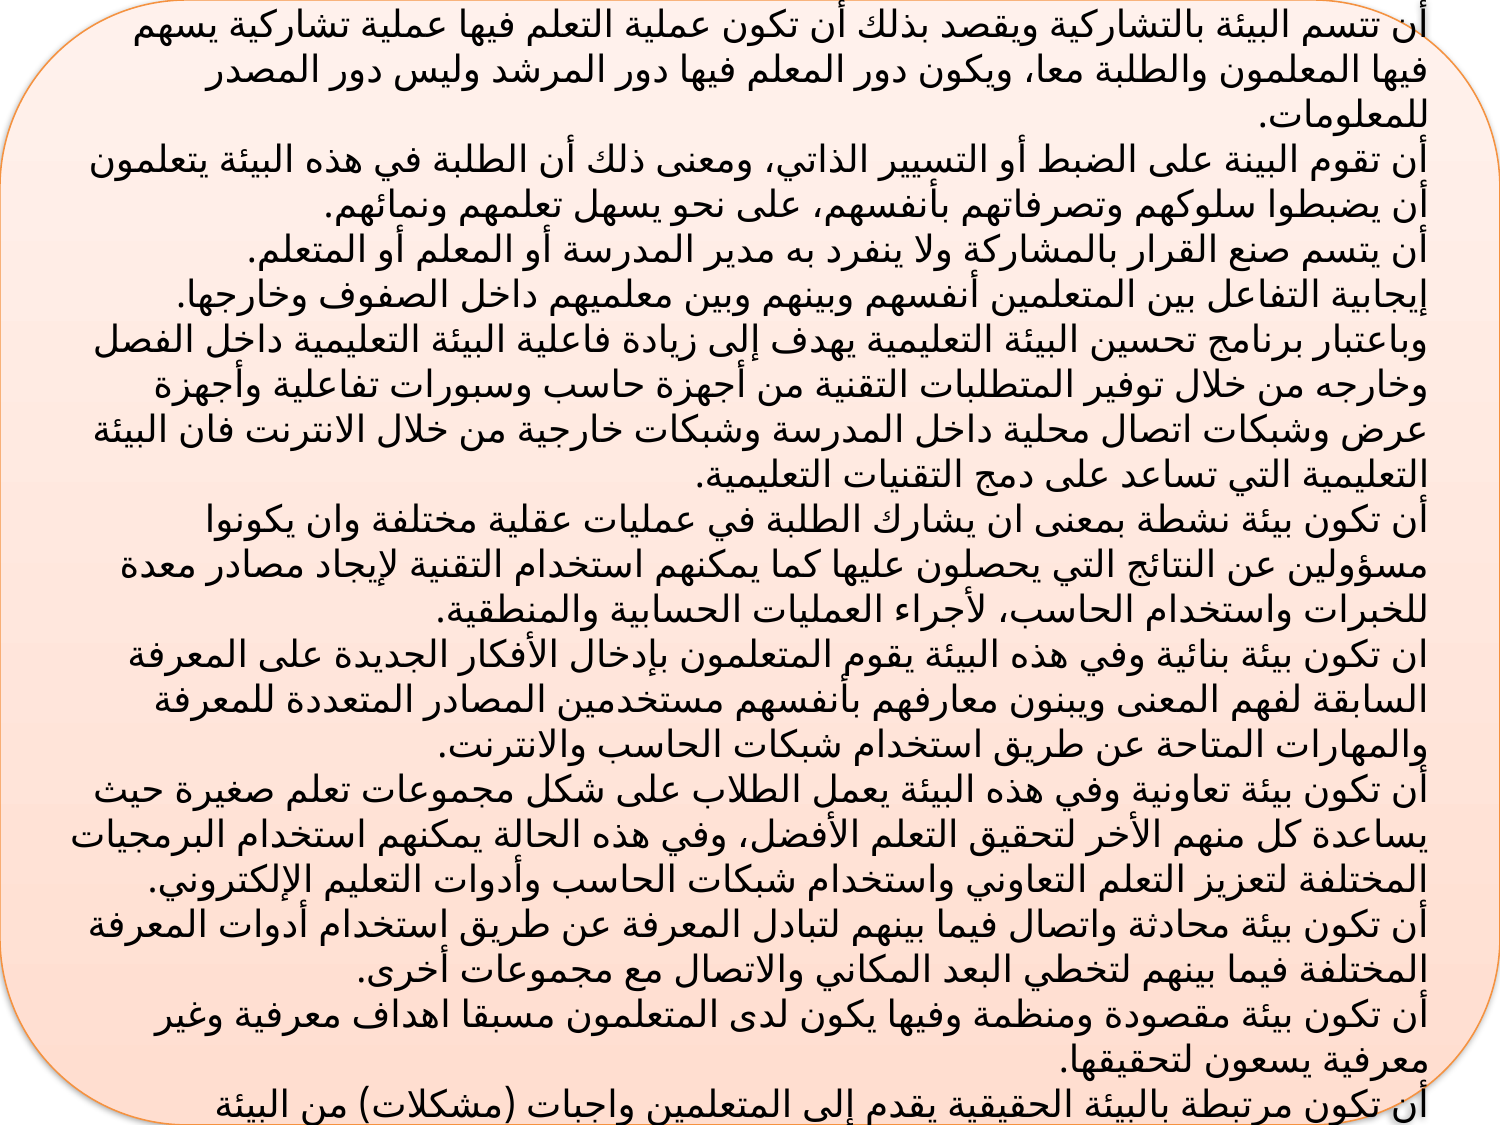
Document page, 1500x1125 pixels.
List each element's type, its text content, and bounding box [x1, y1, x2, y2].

text_box أن تتسم البيئة بالتشاركية ويقصد بذلك أن تكون عملية التعلم فيها عملية تشاركية يسهم فيها المعلمون والطلبة معا، ويكون دور المعلم فيها دور المرشد وليس دور المصدر للمعلومات. أن تقوم البينة على الضبط أو التسيير الذاتي، ومعنى ذلك أن الطلبة في هذه البيئة يتعلمون أن يضبطوا سلوكهم وتصرفاتهم بأنفسهم، على نحو يسهل تعلمهم ونمائهم. أن يتسم صنع القرار بالمشاركة ولا ينفرد به مدير المدرسة أو المعلم أو المتعلم. إيجابية التفاعل بين المتعلمين أنفسهم وبينهم وبين معلميهم داخل الصفوف وخارجها. وباعتبار برنامج تحسين البيئة التعليمية يهدف إلى زيادة فاعلية البيئة التعليمية داخل الفصل وخارجه من خلال توفير المتطلبات التقنية من أجهزة حاسب وسبورات تفاعلية وأجهزة عرض وشبكات اتصال محلية داخل المدرسة وشبكات خارجية من خلال الانترنت فان البيئة التعليمية التي تساعد على دمج التقنيات التعليمية. أن تكون بيئة نشطة بمعنى ان يشارك الطلبة في عمليات عقلية مختلفة وان يكونوا مسؤولين عن النتائج التي يحصلون عليها كما يمكنهم استخدام التقنية لإيجاد مصادر معدة للخبرات واستخدام الحاسب، لأجراء العمليات الحسابية والمنطقية. ان تكون بيئة بنائية وفي هذه البيئة يقوم المتعلمون بإدخال الأفكار الجديدة على المعرفة السابقة لفهم المعنى ويبنون معارفهم بأنفسهم مستخدمين المصادر المتعددة للمعرفة والمهارات المتاحة عن طريق استخدام شبكات الحاسب والانترنت. أن تكون بيئة تعاونية وفي هذه البيئة يعمل الطلاب على شكل مجموعات تعلم صغيرة حيث يساعدة كل منهم الأخر لتحقيق التعلم الأفضل، وفي هذه الحالة يمكنهم استخدام البرمجيات المختلفة لتعزيز التعلم التعاوني واستخدام شبكات الحاسب وأدوات التعليم الإلكتروني. أن تكون بيئة محادثة واتصال فيما بينهم لتبادل المعرفة عن طريق استخدام أدوات المعرفة المختلفة فيما بينهم لتخطي البعد المكاني والاتصال مع مجموعات أخرى. أن تكون بيئة مقصودة ومنظمة وفيها يكون لدى المتعلمون مسبقا اهداف معرفية وغير معرفية يسعون لتحقيقها. أن تكون مرتبطة بالبيئة الحقيقية يقدم إلى المتعلمين واجبات (مشكلات) من البيئة الحقيقية، ويمكن استخدام المحاكاة لمساعدة المتعلمين على فهم وحل هذه المشكلات. [0, 0, 1500, 1125]
